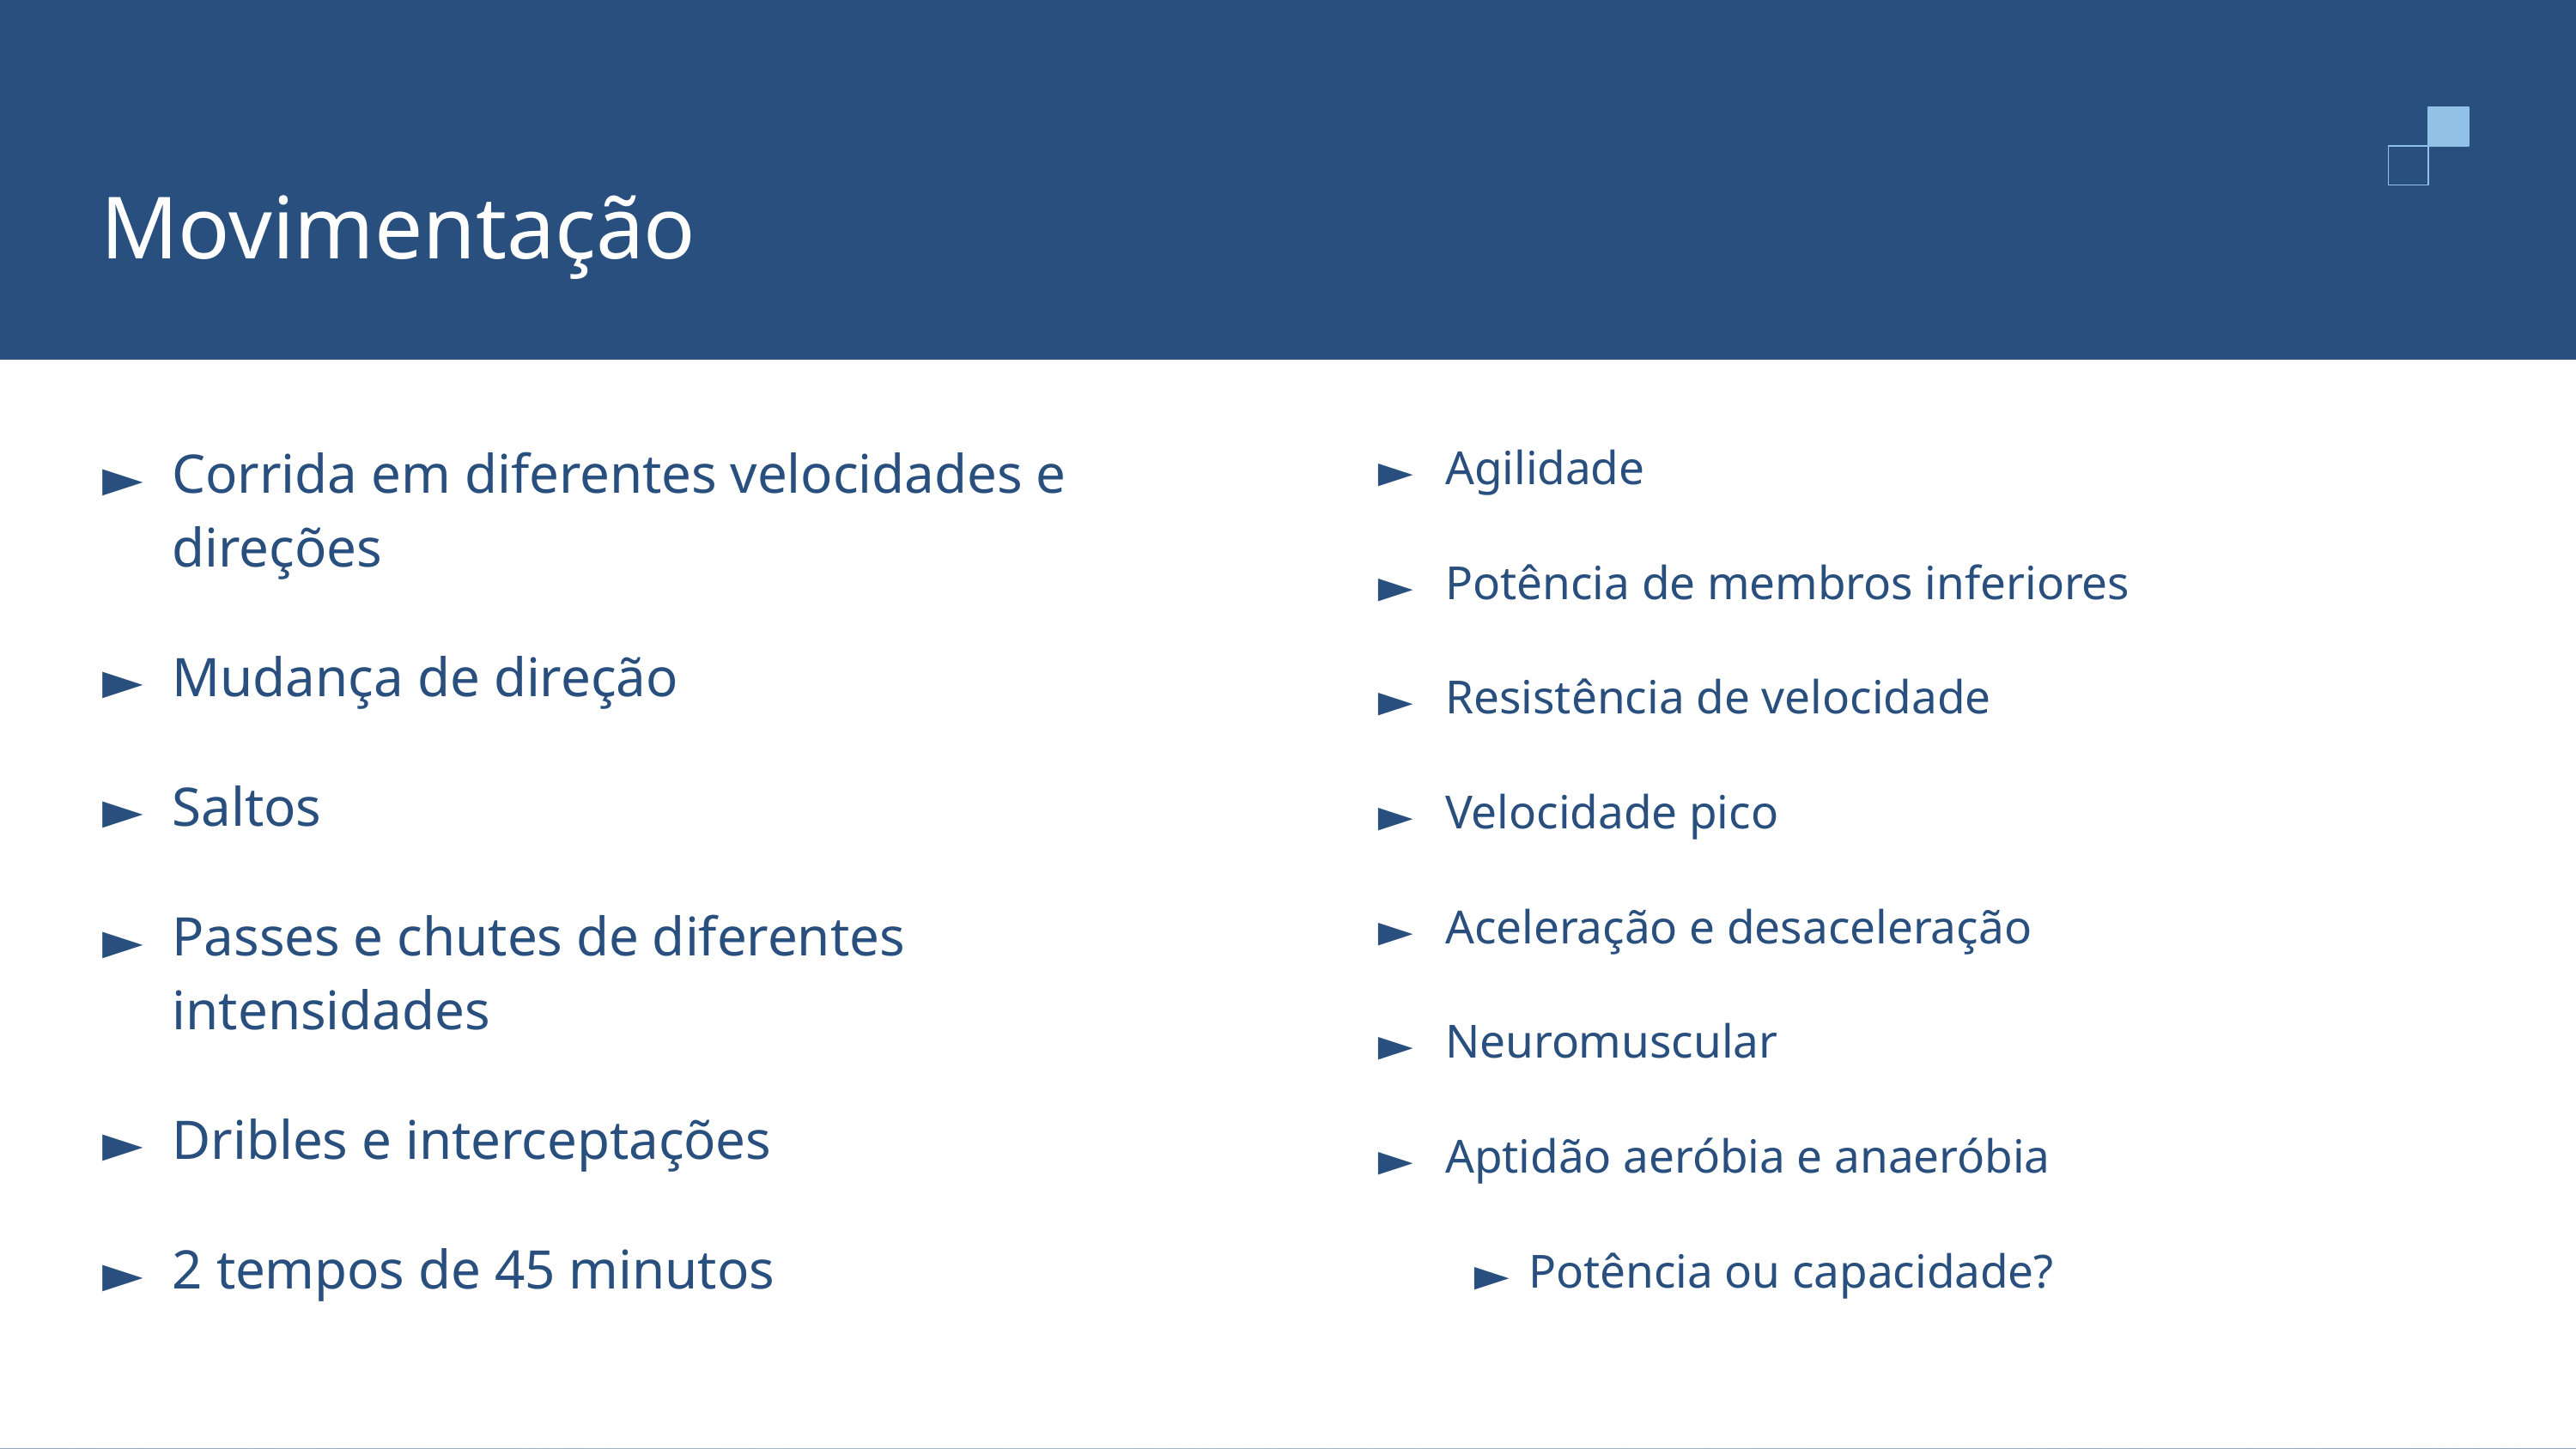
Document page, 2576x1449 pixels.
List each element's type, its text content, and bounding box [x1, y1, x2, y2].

list Agilidade Potência de membros inferiores Resistência de velocidade Velocidade pico Aceleração e desaceleração Neuromuscular Aptidão aeróbia e anaeróbia Potência ou capacidade? [1361, 424, 2488, 1313]
title Movimentação [88, 134, 2357, 316]
list Corrida em diferentes velocidades e direções Mudança de direção Saltos Passes e chutes de diferentes intensidades Dribles e interceptações 2 tempos de 45 minutos [88, 424, 1215, 1313]
